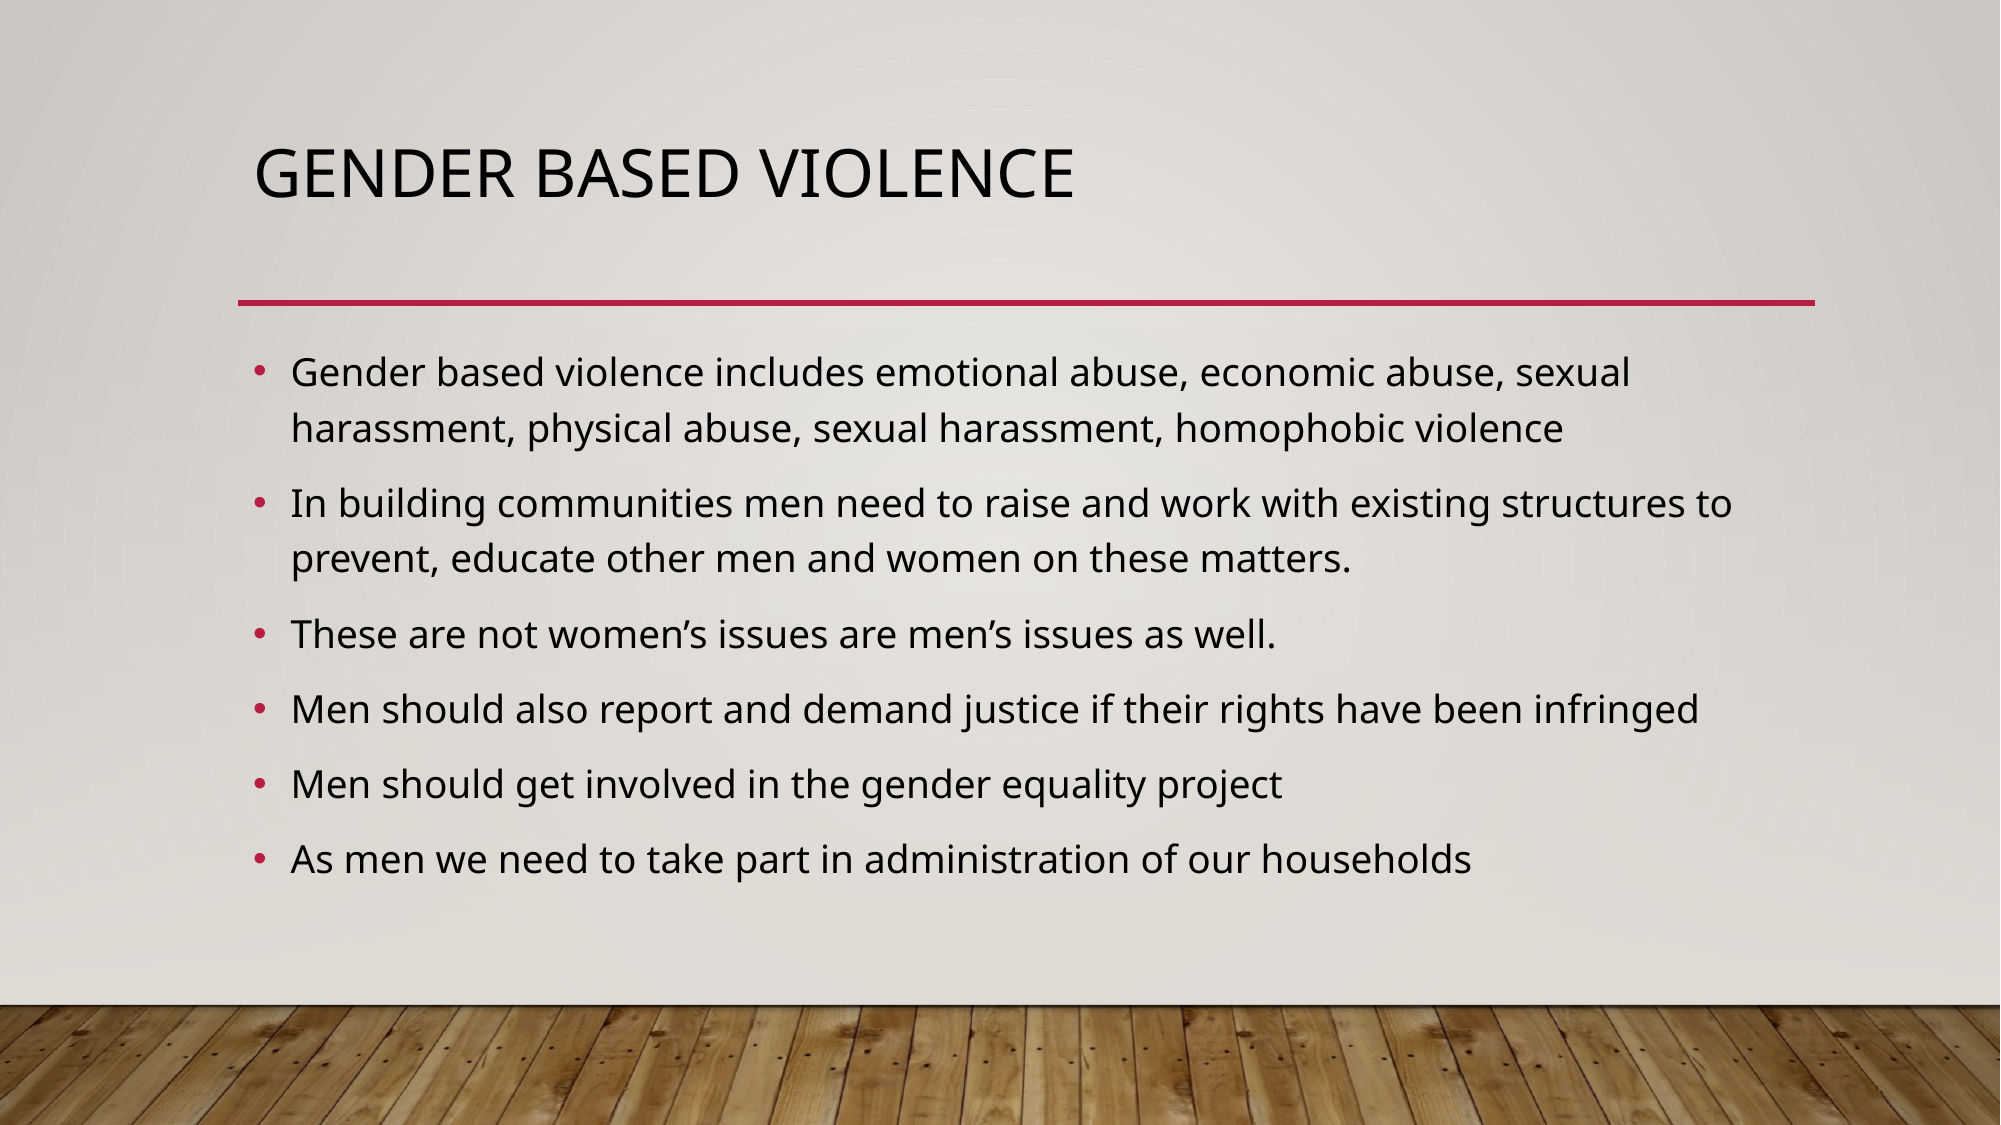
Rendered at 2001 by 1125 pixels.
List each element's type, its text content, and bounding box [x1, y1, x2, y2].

picture [0, 1005, 2000, 1125]
list Gender based violence includes emotional abuse, economic abuse, sexual harassment, physical abuse, sexual harassment, homophobic violence In building communities men need to raise and work with existing structures to prevent, educate other men and women on these matters. These are not women’s issues are men’s issues as well. Men should also report and demand justice if their rights have been infringed Men should get involved in the gender equality project As men we need to take part in administration of our households [238, 330, 1814, 897]
title Gender based violence [238, 131, 1814, 305]
